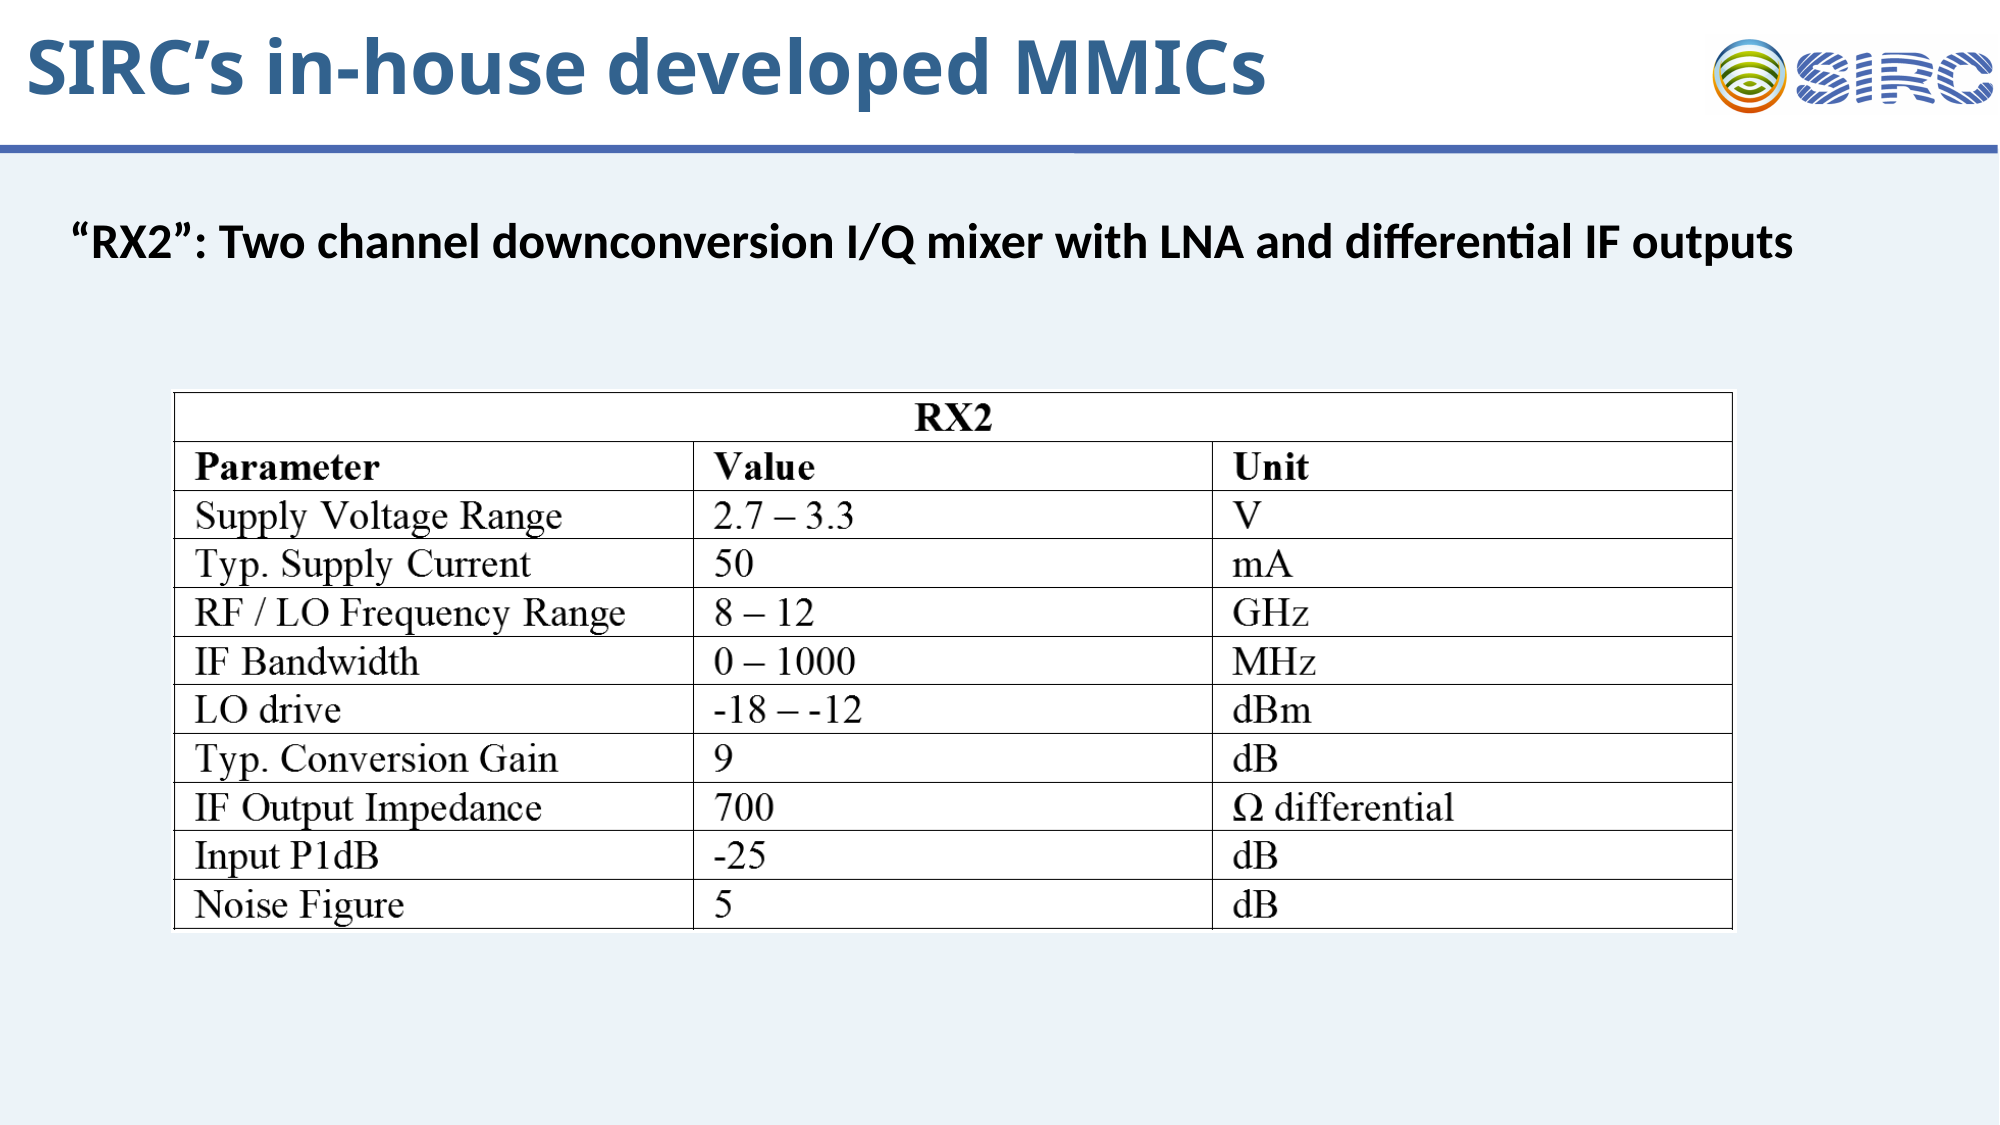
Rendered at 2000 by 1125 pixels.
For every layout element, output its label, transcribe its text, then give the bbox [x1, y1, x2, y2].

text_box “RX2”: Two channel downconversion I/Q mixer with LNA and differential IF outputs [54, 200, 1897, 289]
picture [1713, 34, 1998, 115]
picture [171, 389, 1737, 933]
text_box SIRC’s in-house developed MMICs [11, 7, 1713, 139]
